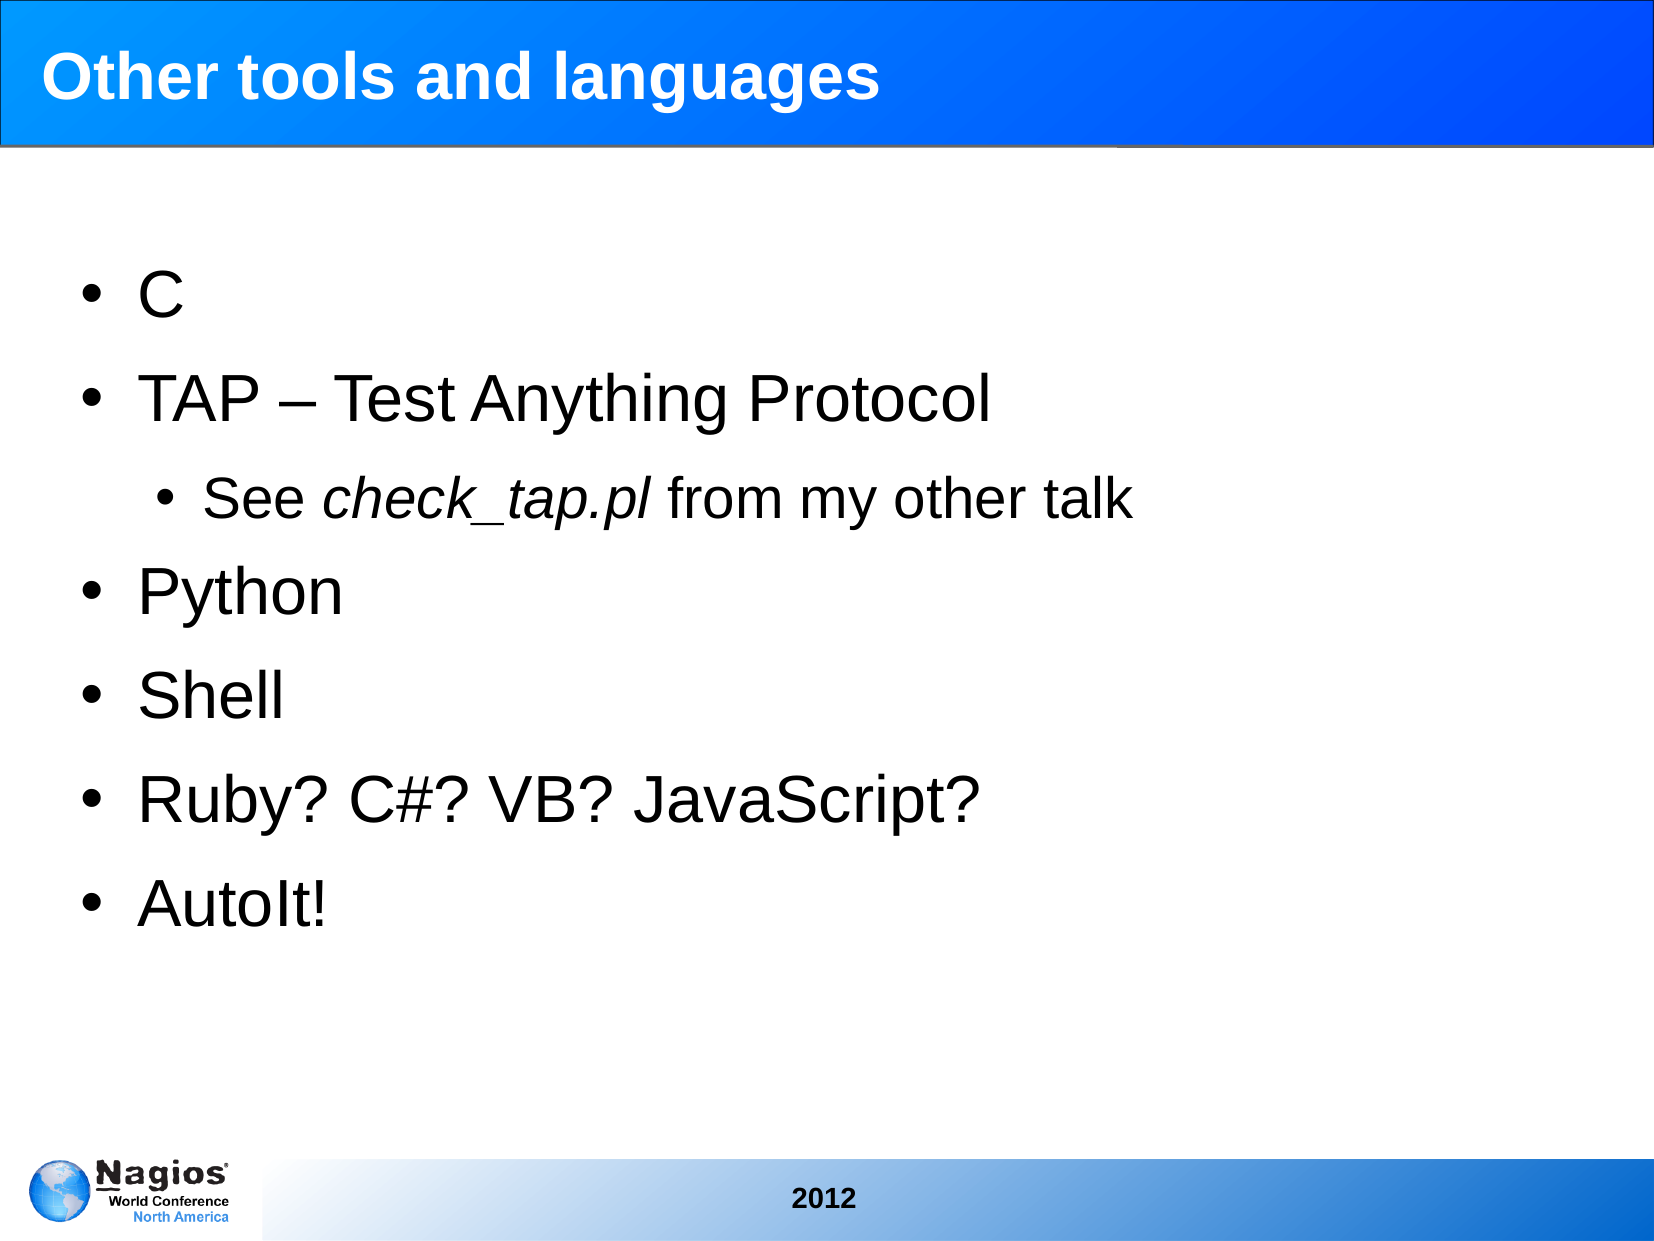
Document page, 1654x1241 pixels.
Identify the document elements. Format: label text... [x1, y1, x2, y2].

title Other tools and languages [41, 28, 1248, 127]
picture [29, 1159, 229, 1235]
list C TAP – Test Anything Protocol See check_tap.pl from my other talk Python Shell Ruby? C#? VB? JavaScript? AutoIt! [80, 253, 1569, 1072]
slide_number 2012 [642, 1178, 1006, 1219]
